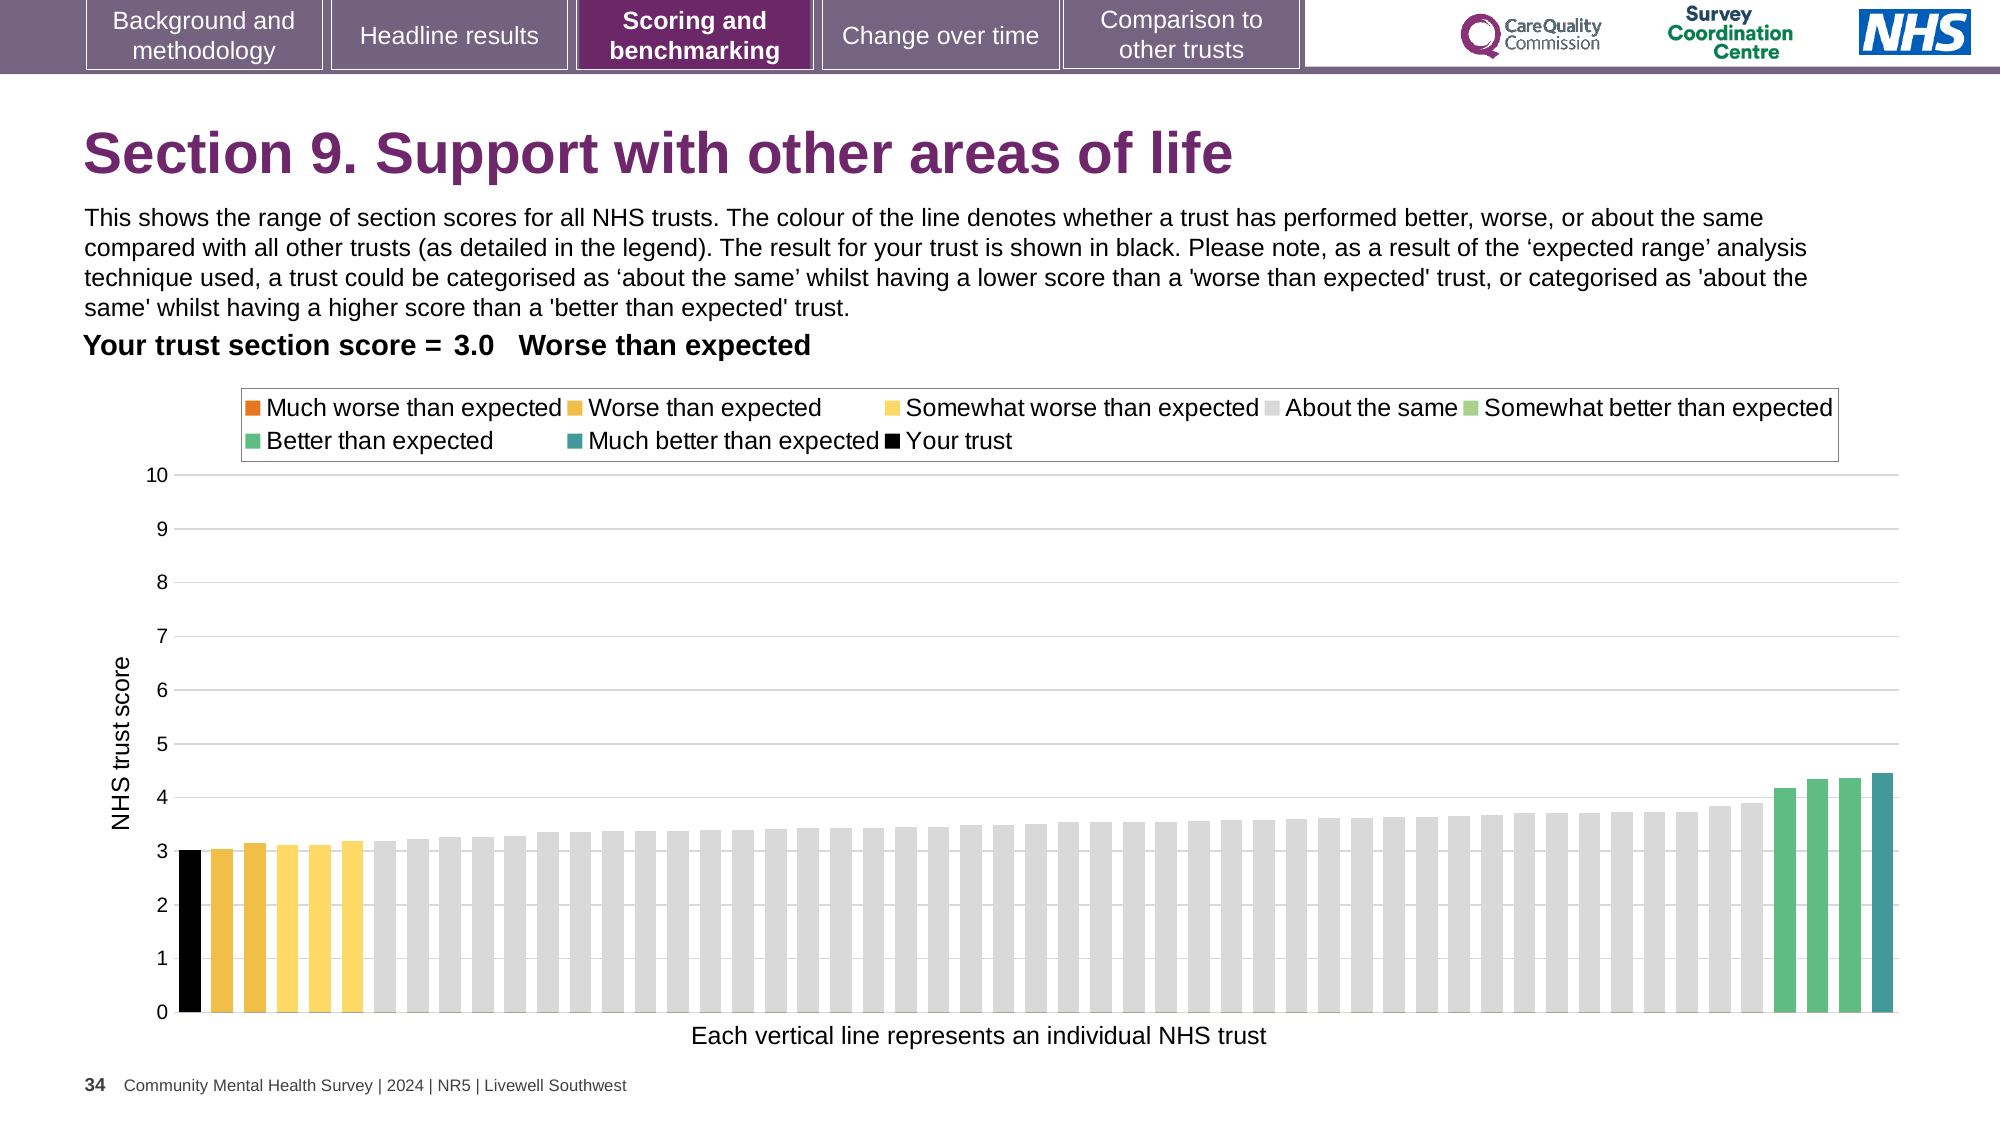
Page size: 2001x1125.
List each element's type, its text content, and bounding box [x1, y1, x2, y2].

picture [1666, 3, 1794, 61]
table_header 3.0 [448, 323, 518, 369]
picture [1460, 13, 1602, 59]
title Section 9. Support with other areas of life [68, 100, 1942, 209]
table_header Worse than expected [518, 323, 1807, 369]
text_box This shows the range of section scores for all NHS trusts. The colour of the line denotes whether a trust has performed better, worse, or about the same compared with all other trusts (as detailed in the legend). The result for your trust is shown in black. Please note, as a result of the ‘expected range’ analysis technique used, a trust could be categorised as ‘about the same’ whilst having a lower score than a 'worse than expected' trust, or categorised as 'about the same' whilst having a higher score than a 'better than expected' trust. [69, 194, 1890, 329]
chart [99, 369, 1923, 1036]
picture [1859, 9, 1971, 55]
text_box Each vertical line represents an individual NHS trust [676, 1036, 1283, 1058]
text_box 34 [84, 1065, 122, 1125]
table_header Your trust section score = [53, 323, 448, 370]
